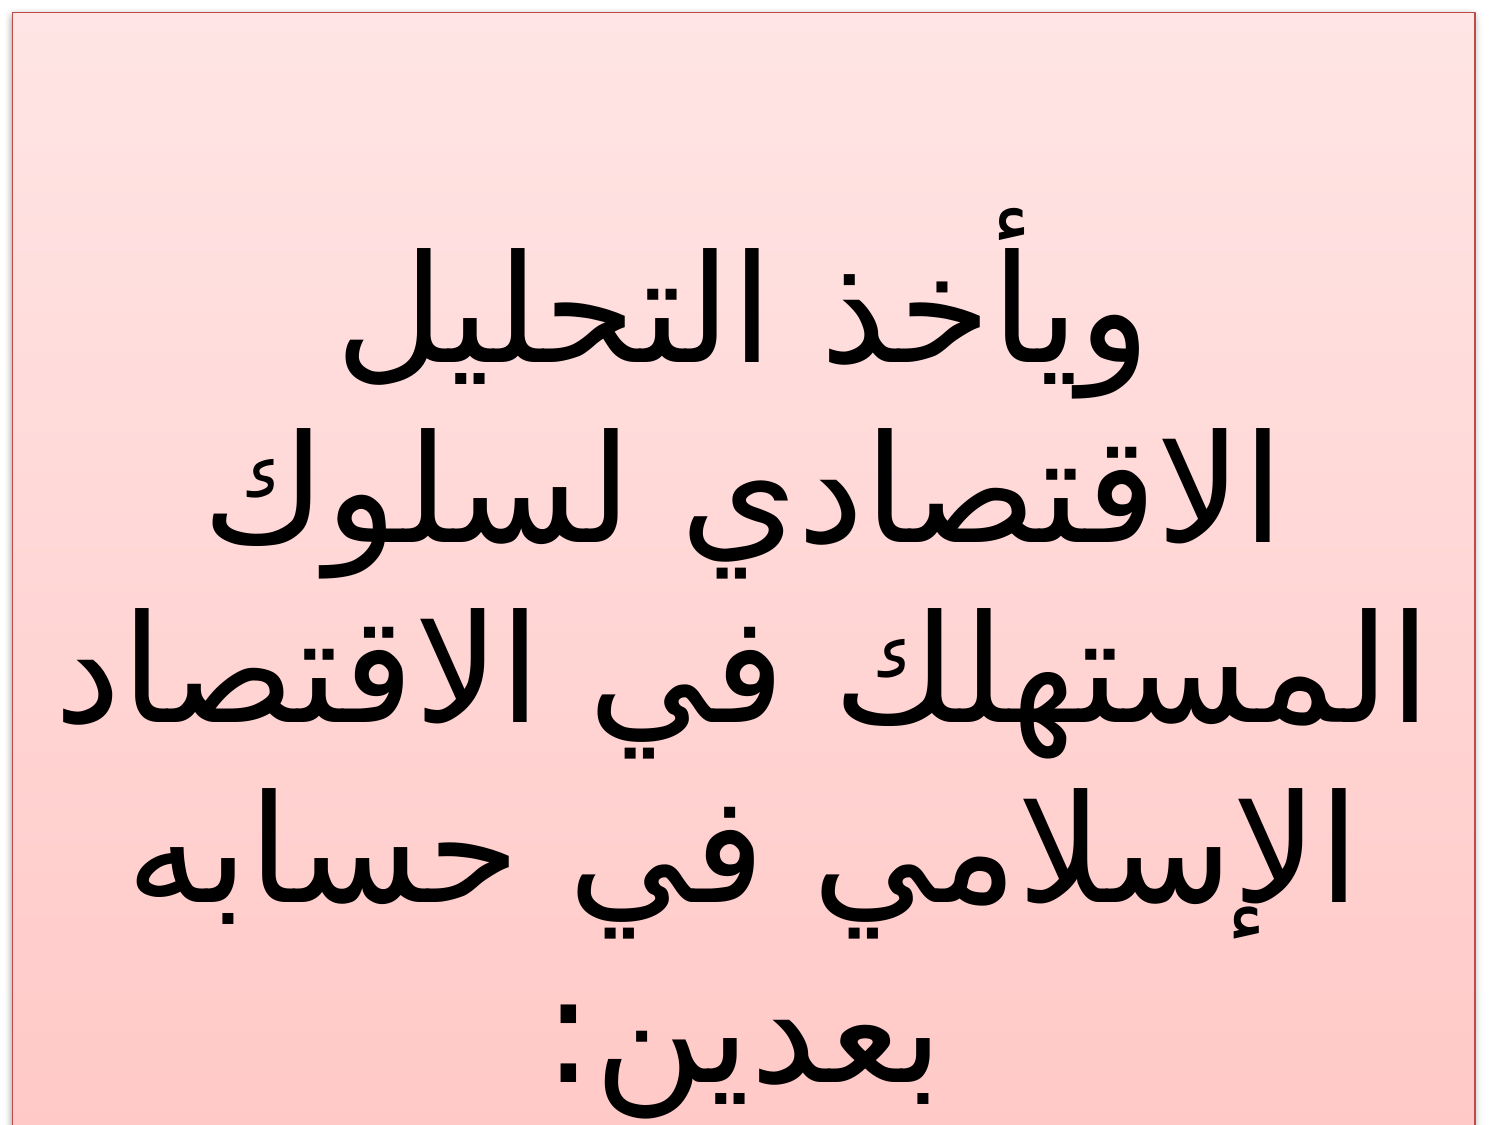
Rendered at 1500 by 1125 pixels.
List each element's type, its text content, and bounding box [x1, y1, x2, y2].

text_box ويأخذ التحليل الاقتصادي لسلوك المستهلك في الاقتصاد الإسلامي في حسابه بعدين: [12, 12, 1476, 1125]
